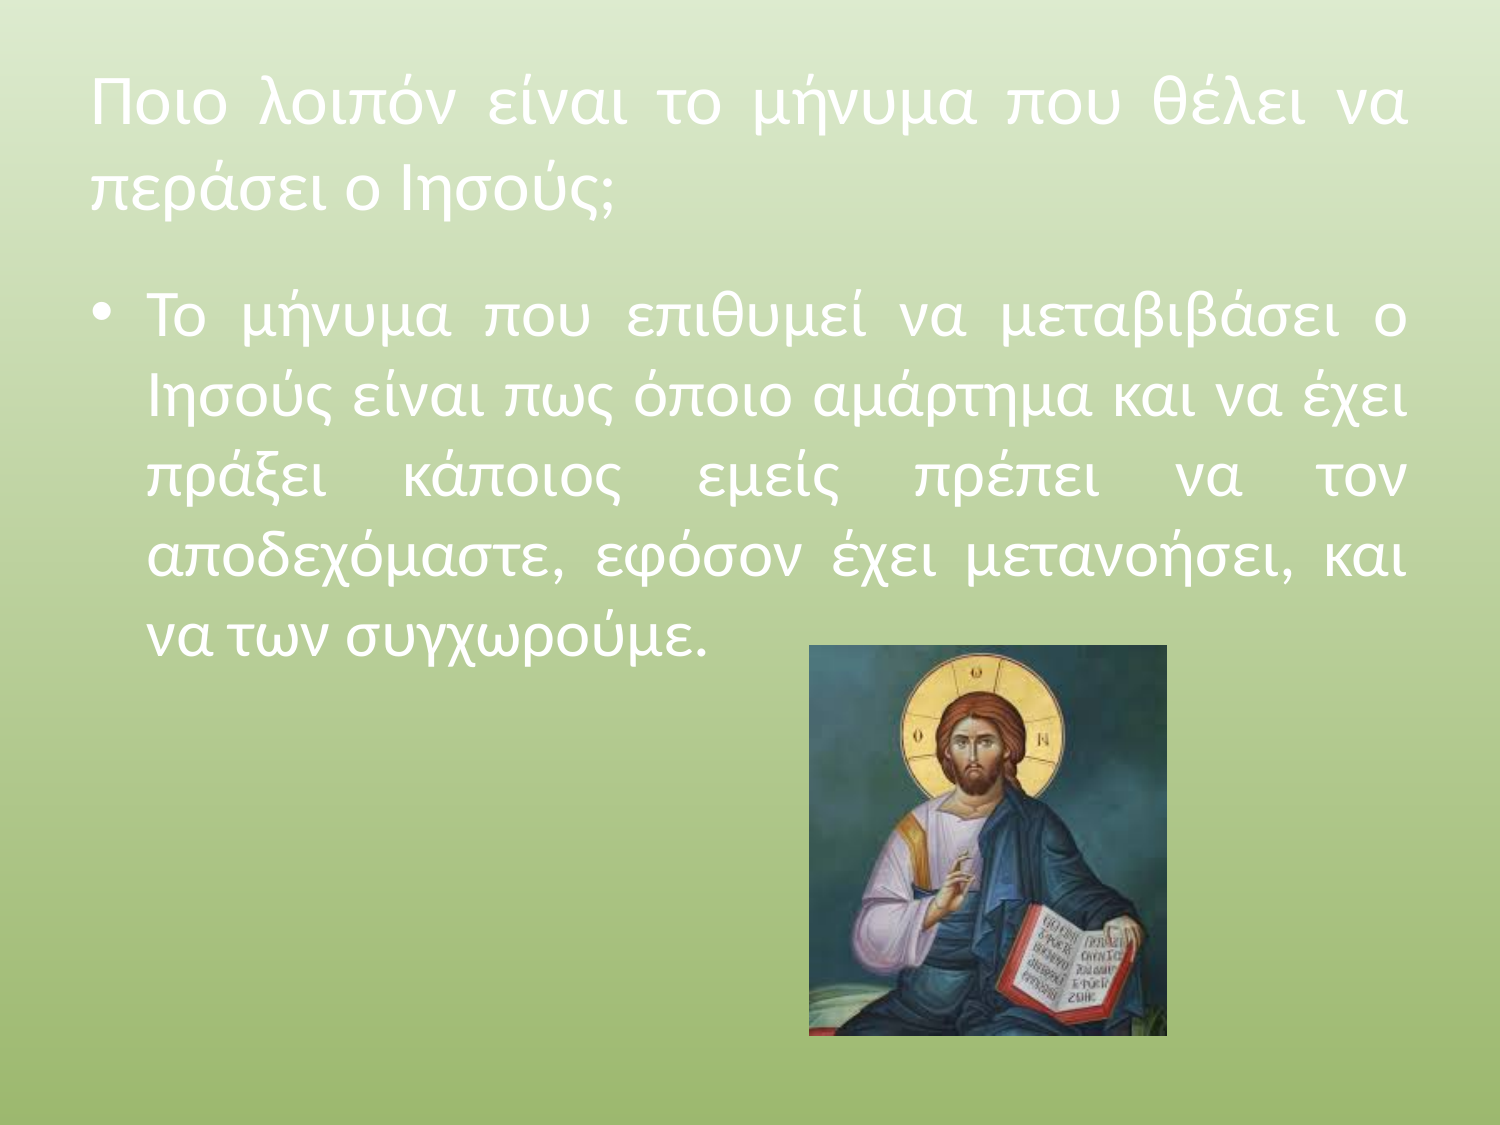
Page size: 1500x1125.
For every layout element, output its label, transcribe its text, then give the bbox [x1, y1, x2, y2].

title Ποιο λοιπόν είναι το μήνυμα που θέλει να περάσει ο Ιησούς; [75, 45, 1425, 233]
picture [808, 644, 1167, 1037]
list Το μήνυμα που επιθυμεί να μεταβιβάσει ο Ιησούς είναι πως όποιο αμάρτημα και να έχει πράξει κάποιος εμείς πρέπει να τον αποδεχόμαστε, εφόσον έχει μετανοήσει, και να των συγχωρούμε. [75, 262, 1425, 1005]
